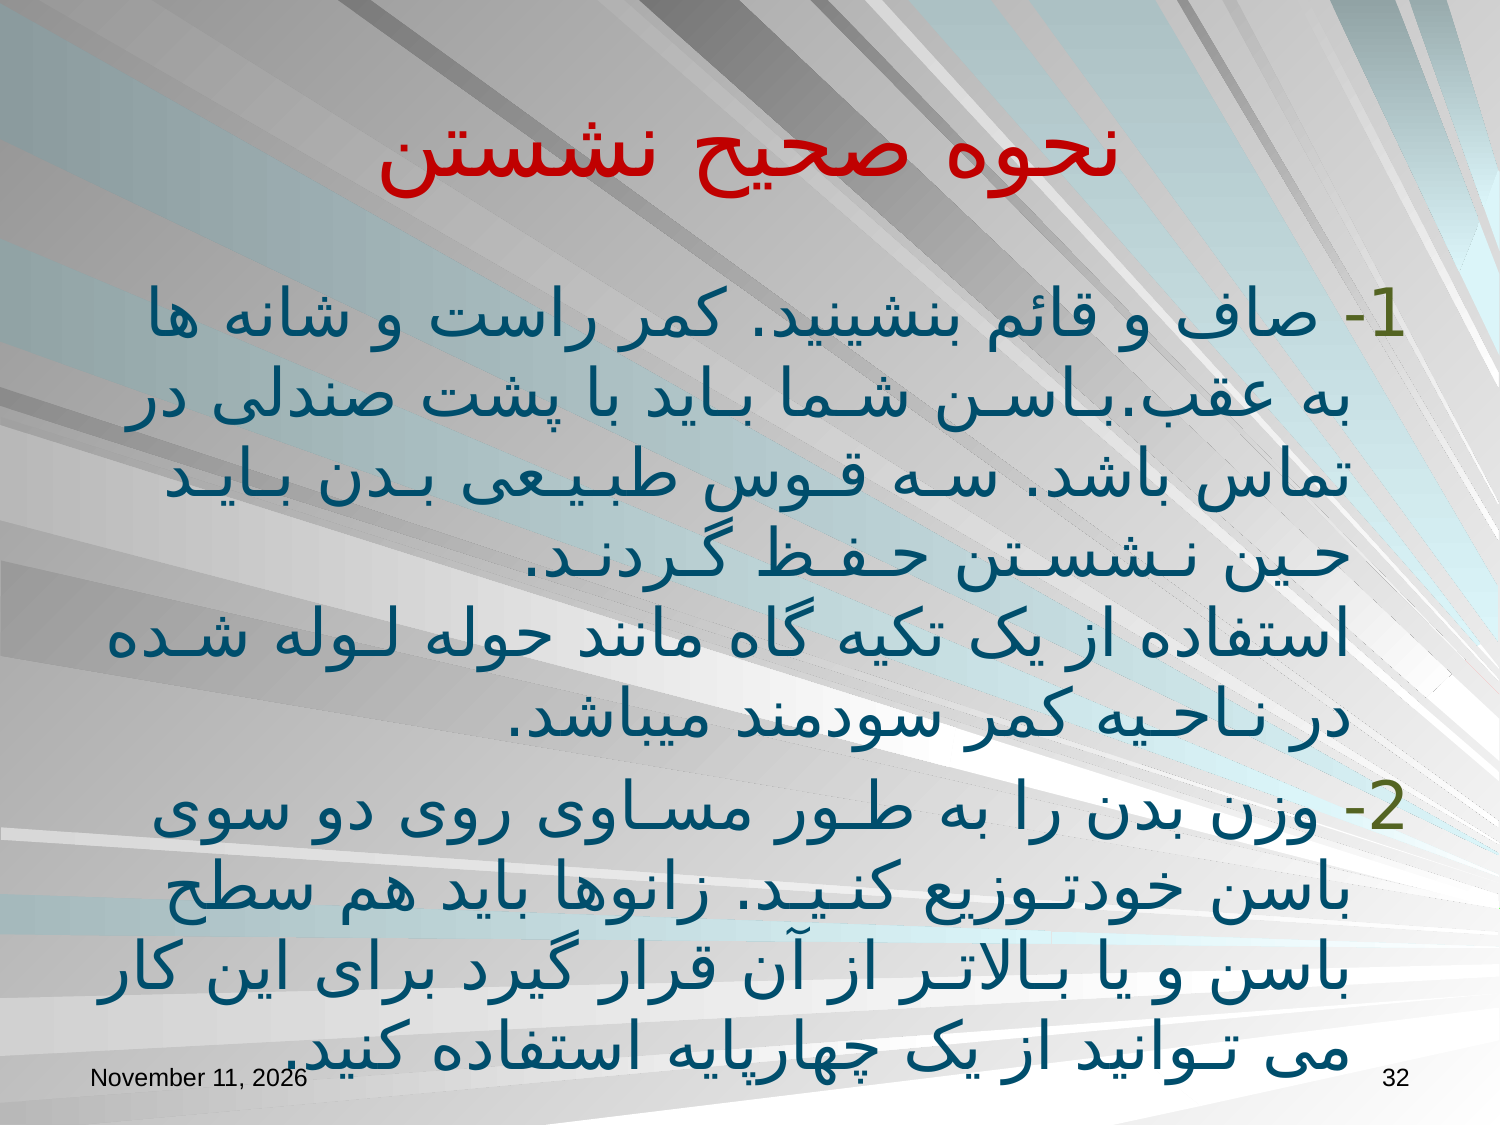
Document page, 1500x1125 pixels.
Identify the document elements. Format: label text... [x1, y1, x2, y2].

slide_number 32 [1074, 1023, 1426, 1100]
title نحوه صحیح نشستن [74, 45, 1426, 234]
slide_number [74, 1023, 426, 1100]
list 1- صاف و قائم بنشینید. کمر راست و شانه ها به عقب.بـاسـن شـما بـاید با پشت صندلی در تماس باشد. سـه قـوس طبـیـعی بـدن بـایـد حـین نـشسـتن حـفـظ گـردنـد. استفاده از یک تکیه گاه مانند حوله لـوله شـده در نـاحـیه کمر سودمند میباشد. 2- وزن بدن را به طـور مسـاوی روی دو سوی باسن خودتـوزیع کنـیـد. زانوها باید هم سطح باسن و یا بـالاتـر از آن قرار گیرد برای این کار می تـوانید از یک چهارپایه استفاده کنید. [74, 262, 1426, 1006]
